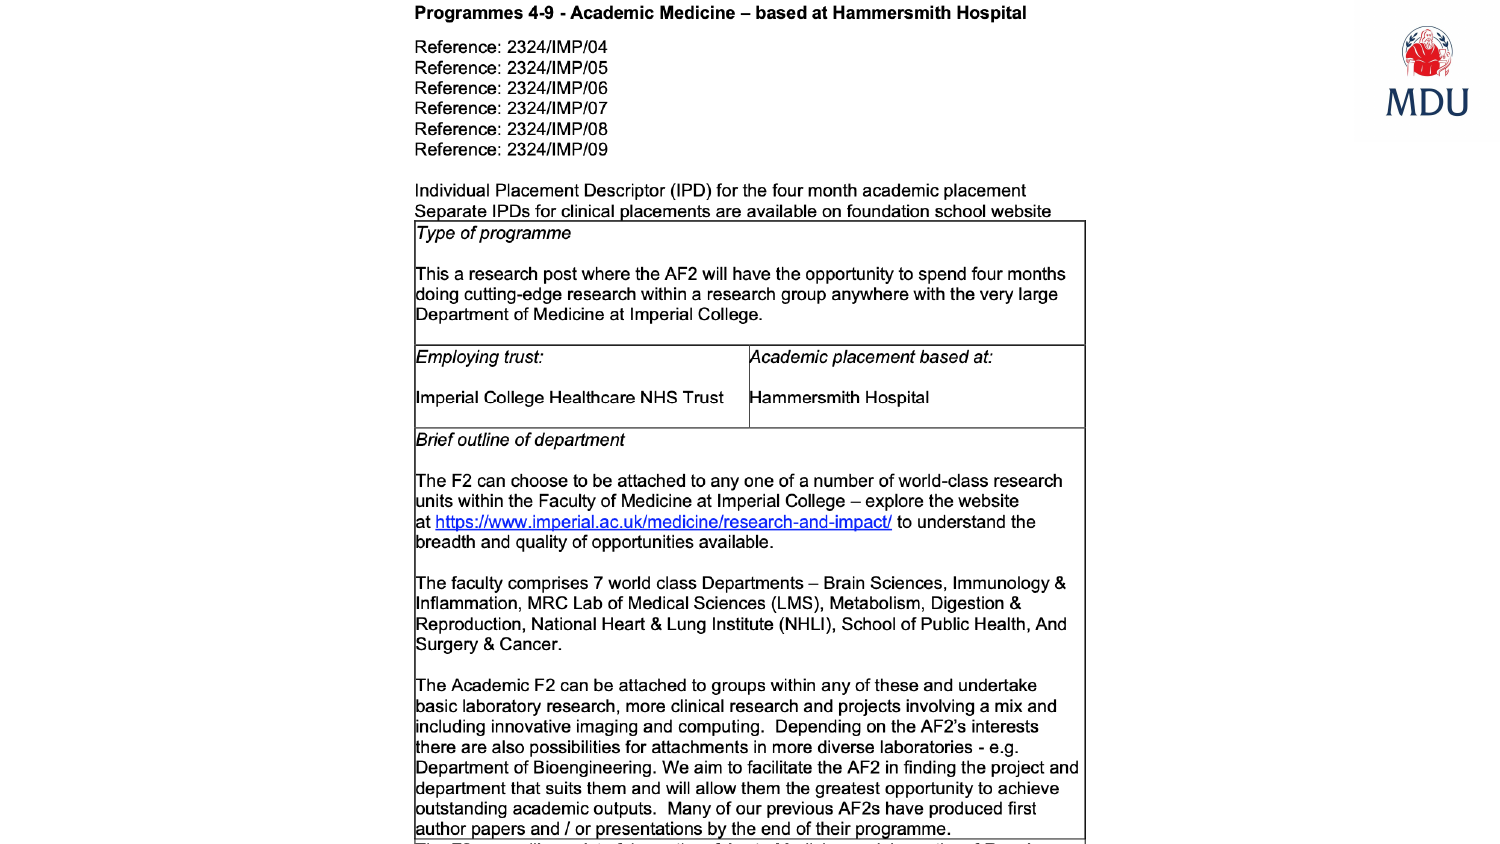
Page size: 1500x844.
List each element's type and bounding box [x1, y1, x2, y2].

picture [1354, 0, 1500, 142]
picture [408, 0, 1092, 844]
